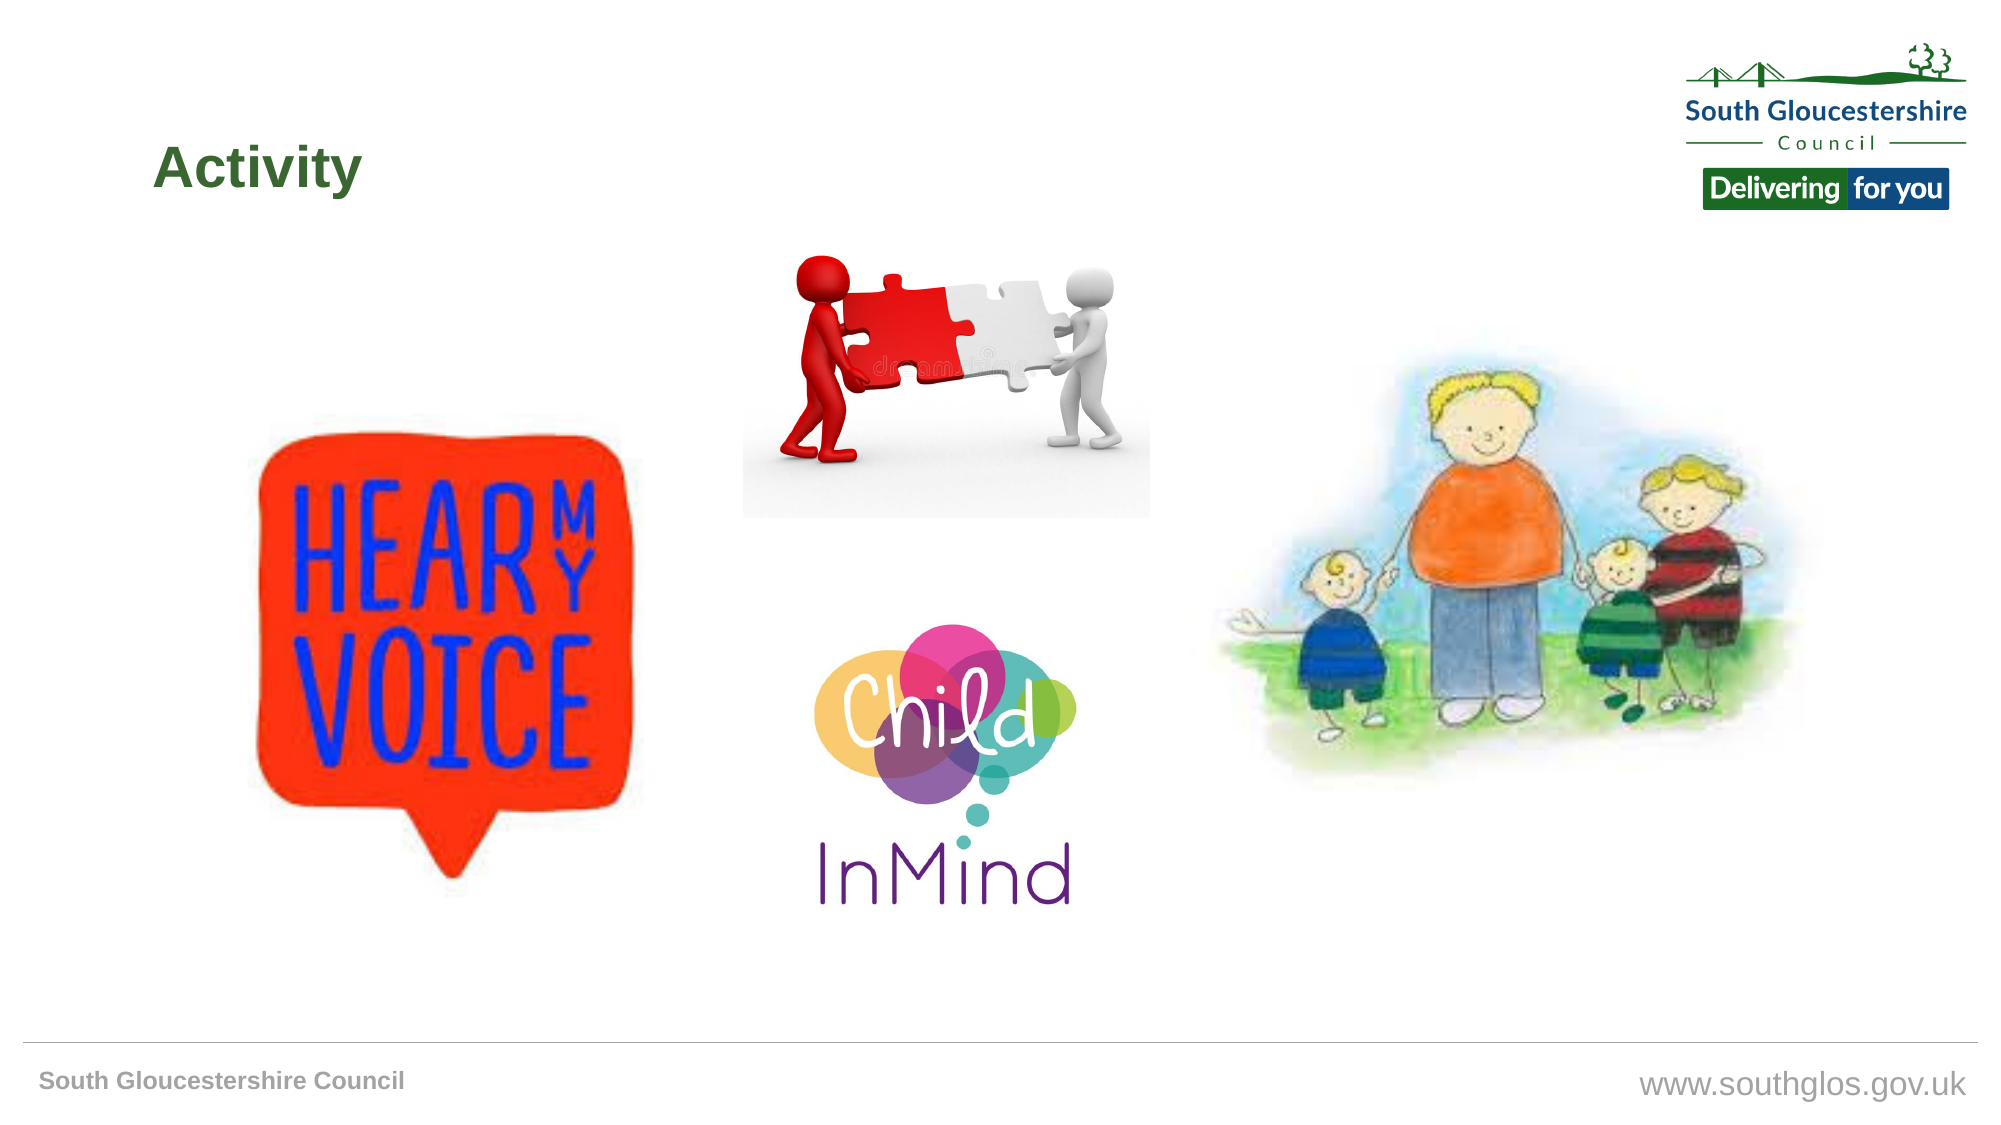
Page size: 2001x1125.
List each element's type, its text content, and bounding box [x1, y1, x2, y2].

picture [784, 618, 1098, 907]
picture [139, 204, 1838, 964]
title Activity [137, 59, 1644, 278]
picture [1684, 43, 1968, 210]
footer South Gloucestershire Council [23, 1054, 699, 1106]
